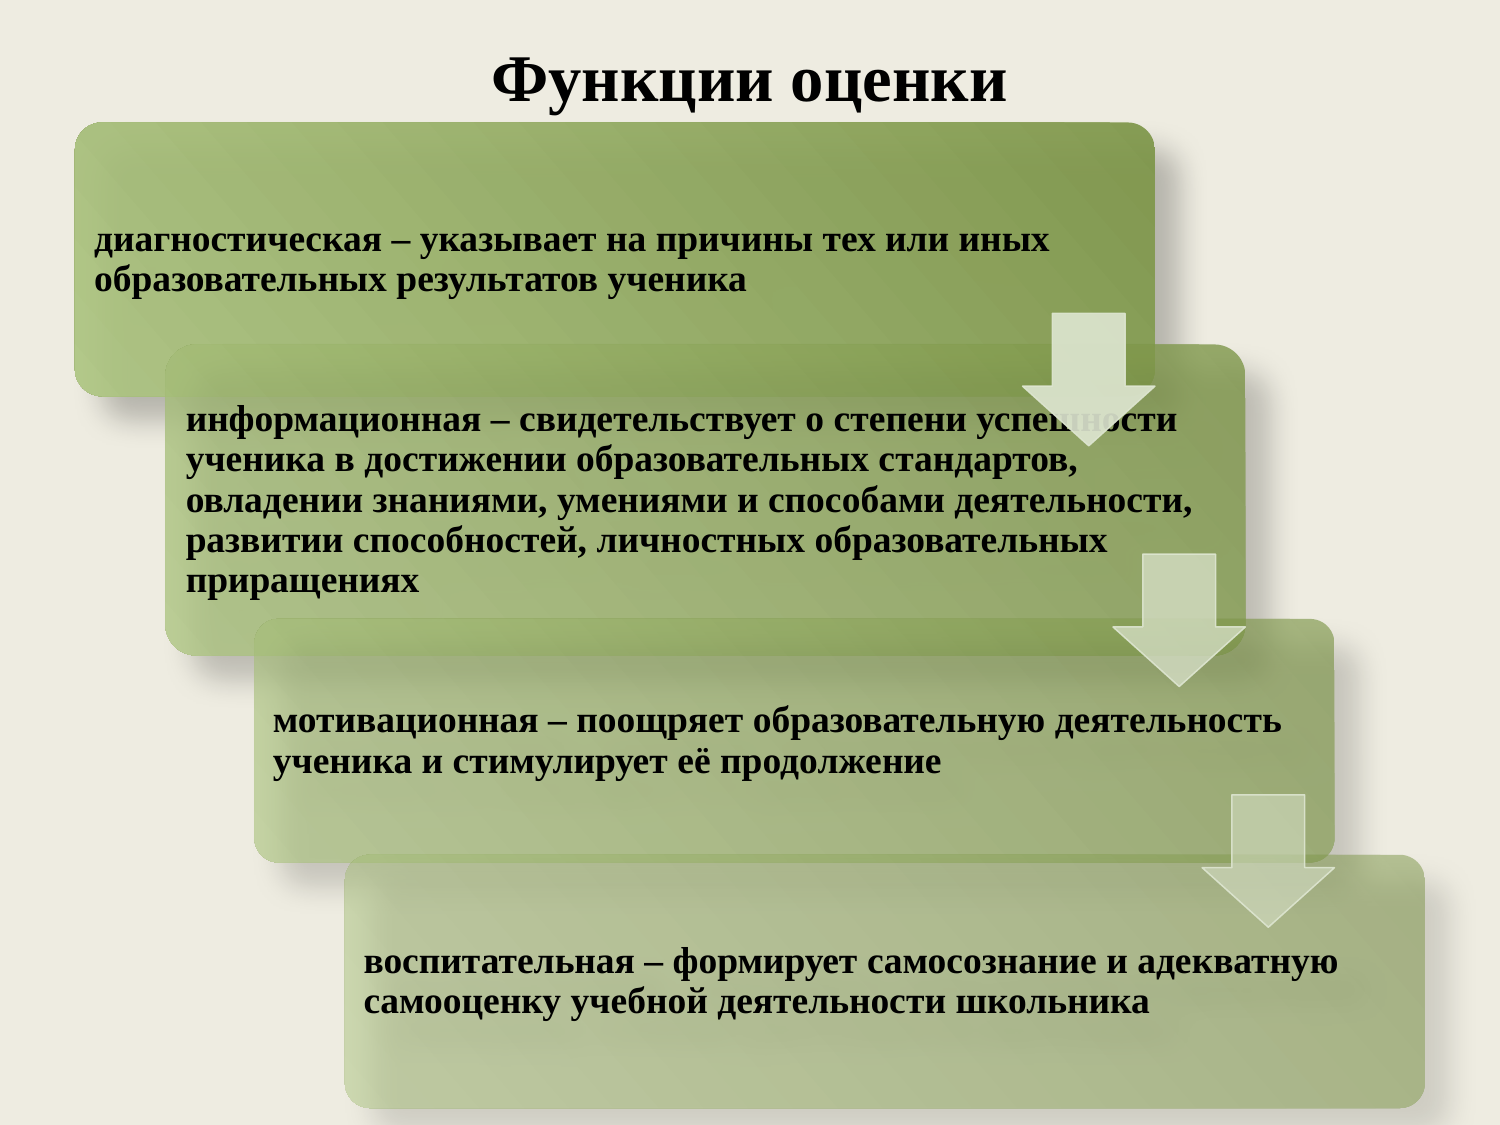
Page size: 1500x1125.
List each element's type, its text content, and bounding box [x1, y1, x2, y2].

title Функции оценки [75, 45, 1425, 106]
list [74, 152, 1426, 1079]
